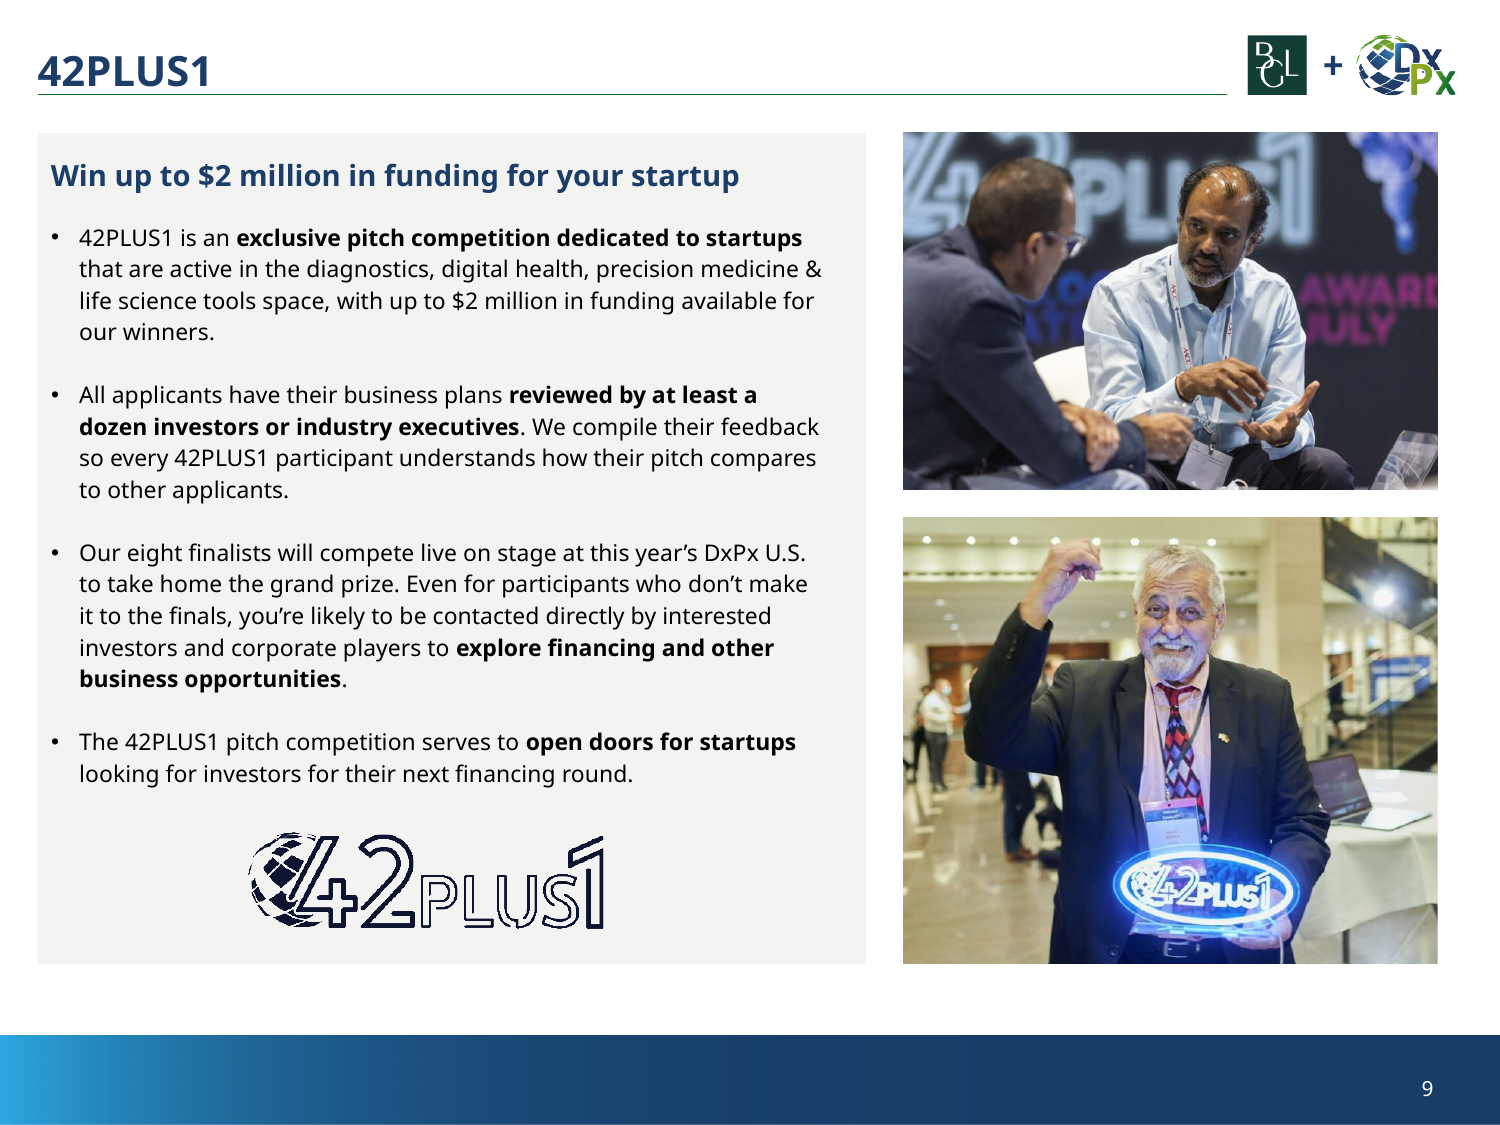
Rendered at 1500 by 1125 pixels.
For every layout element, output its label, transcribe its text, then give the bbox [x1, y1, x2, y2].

slide_number 8 [1395, 1068, 1460, 1113]
picture [902, 132, 1438, 490]
picture [1245, 30, 1458, 97]
picture [902, 517, 1438, 964]
picture [239, 818, 640, 939]
title 42PLUS1 [37, 40, 1149, 105]
text_box 42PLUS1 is an exclusive pitch competition dedicated to startups that are active in the diagnostics, digital health, precision medicine & life science tools space, with up to $2 million in funding available for our winners. All applicants have their business plans reviewed by at least a dozen investors or industry executives. We compile their feedback so every 42PLUS1 participant understands how their pitch compares to other applicants. Our eight finalists will compete live on stage at this year’s DxPx U.S. to take home the grand prize. Even for participants who don’t make it to the finals, you’re likely to be contacted directly by interested investors and corporate players to explore financing and other business opportunities. The 42PLUS1 pitch competition serves to open doors for startups looking for investors for their next financing round. [50, 211, 826, 795]
text_box Win up to $2 million in funding for your startup [50, 149, 902, 200]
text_box [36, 132, 867, 965]
picture [0, 1035, 1500, 1125]
